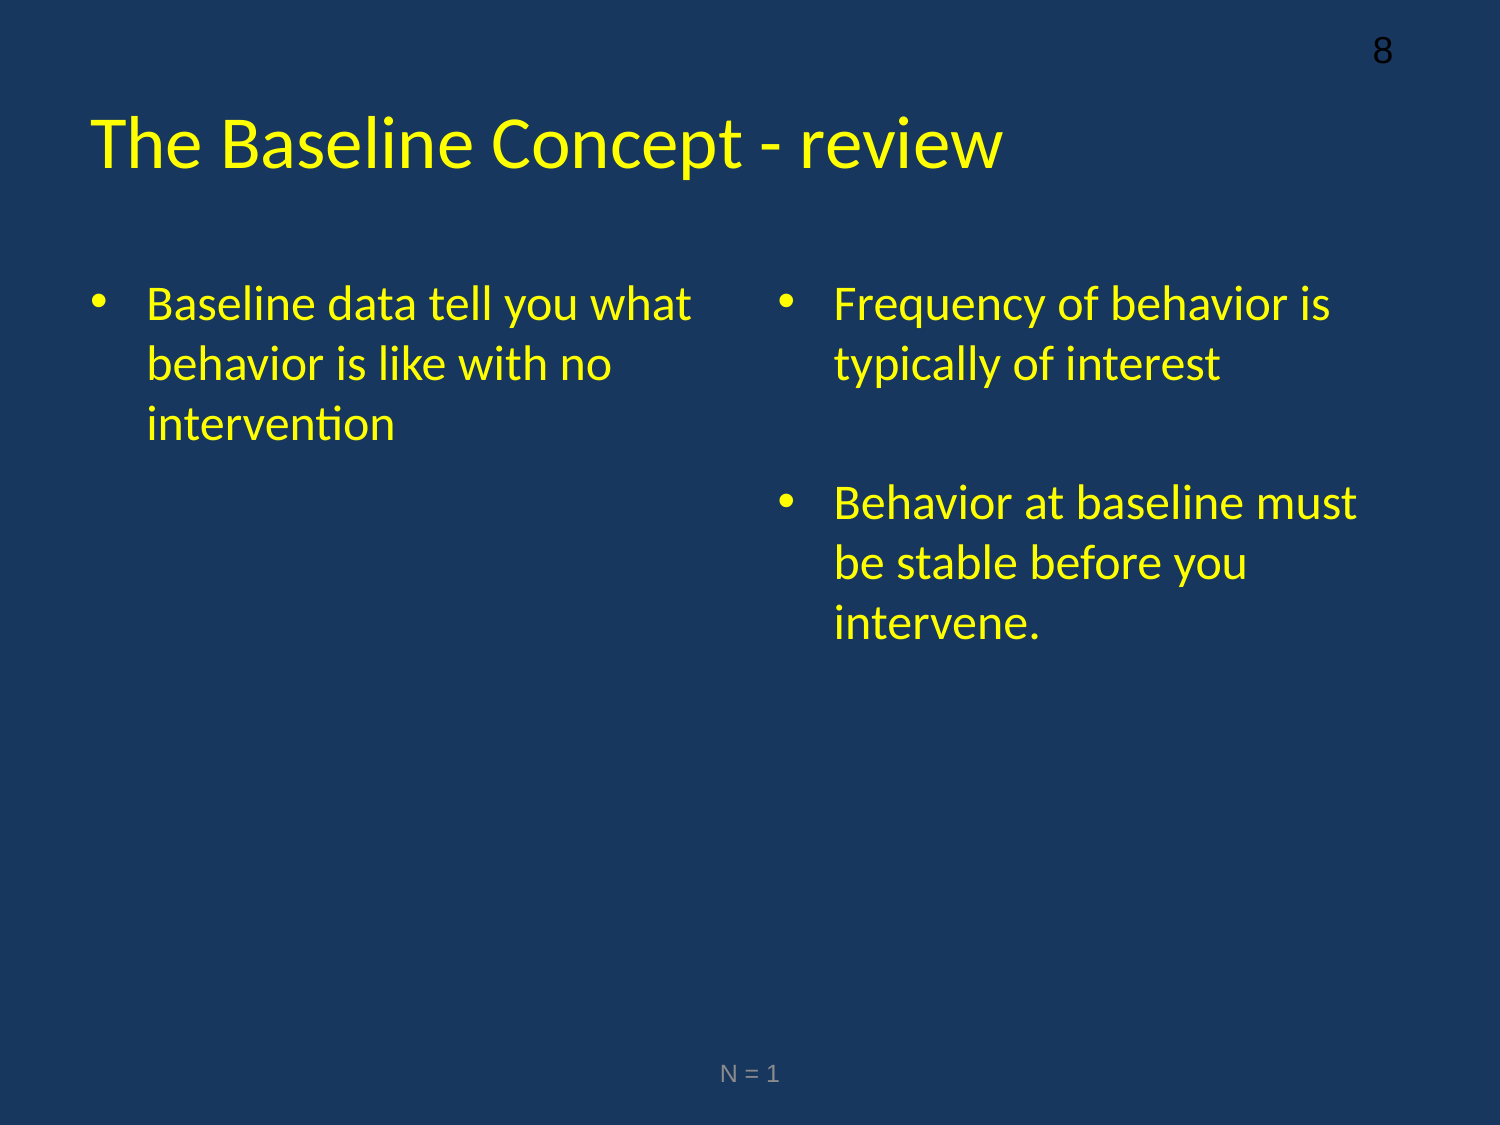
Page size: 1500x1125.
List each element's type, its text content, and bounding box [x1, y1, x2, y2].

list Frequency of behavior is typically of interest Behavior at baseline must be stable before you intervene. [762, 262, 1426, 1006]
footer N = 1 [512, 1042, 988, 1103]
list Baseline data tell you what behavior is like with no intervention [74, 262, 738, 1006]
title The Baseline Concept - review [74, 44, 1426, 233]
